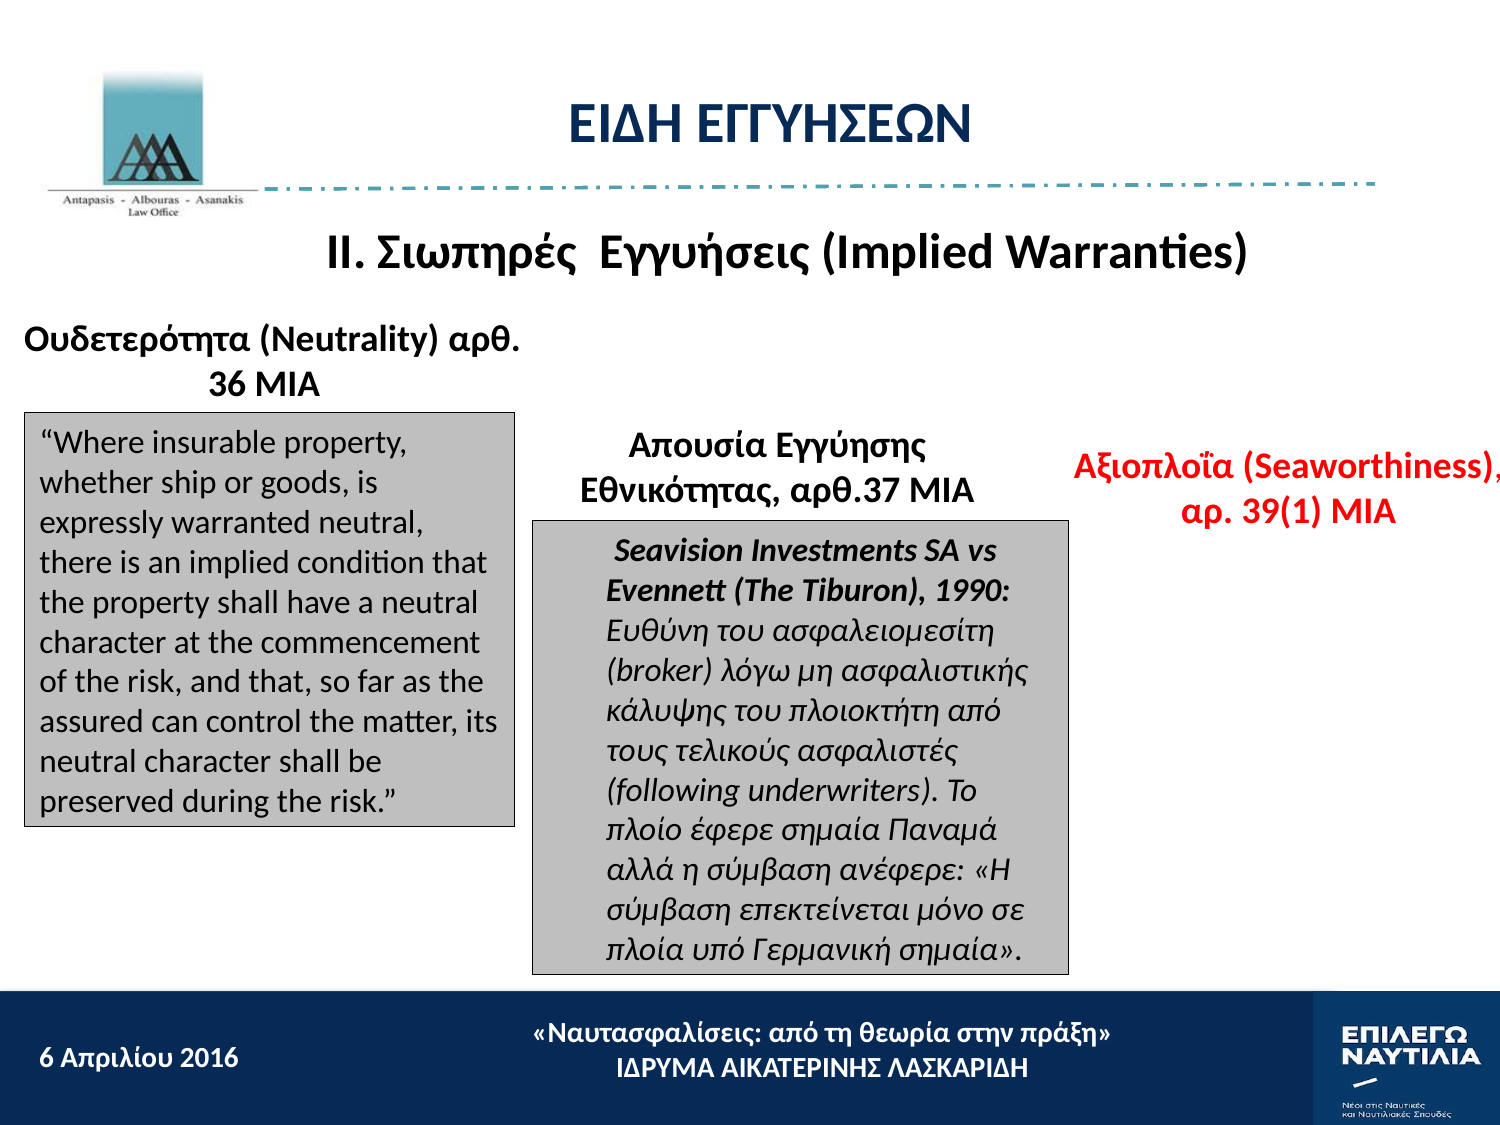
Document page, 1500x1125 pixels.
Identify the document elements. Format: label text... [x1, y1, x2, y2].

text_box 6 Aπριλίου 2016 [24, 1031, 326, 1081]
text_box Seavision Investments SA vs Evennett (The Tiburon), 1990: Ευθύνη του ασφαλειομεσίτη (broker) λόγω μη ασφαλιστικής κάλυψης του πλοιοκτήτη από τους τελικούς ασφαλιστές (following underwriters). Το πλοίο έφερε σημαία Παναμά αλλά η σύμβαση ανέφερε: «Η σύμβαση επεκτείνεται μόνο σε πλοία υπό Γερμανική σημαία». [532, 520, 1069, 975]
text_box Απουσία Εγγύησης Εθνικότητας, αρθ.37 MIA [532, 412, 1023, 518]
picture [27, 63, 276, 225]
picture [1313, 991, 1500, 1125]
text_box “Where insurable property, whether ship or goods, is expressly warranted neutral, there is an implied condition that the property shall have a neutral character at the commencement of the risk, and that, so far as the assured can control the matter, its neutral character shall be preserved during the risk.” [24, 412, 515, 827]
text_box Αξιοπλοΐα (Seaworthiness), αρ. 39(1) MIA [1043, 434, 1500, 539]
text_box ΙΙ. Σιωπηρές Εγγυήσεις (Ιmplied Warranties) [311, 210, 1357, 286]
text_box «Ναυτασφαλίσεις: από τη θεωρία στην πράξη» ΙΔΡΥΜΑ ΑΙΚΑΤΕΡΙΝΗΣ ΛΑΣΚΑΡΙΔΗ [433, 1005, 1212, 1091]
text_box Oυδετερότητα (Neutrality) αρθ. 36 MIA [0, 306, 537, 412]
text_box ΕΙΔΗ ΕΓΓΥΗΣΕΩΝ [325, 77, 1231, 162]
